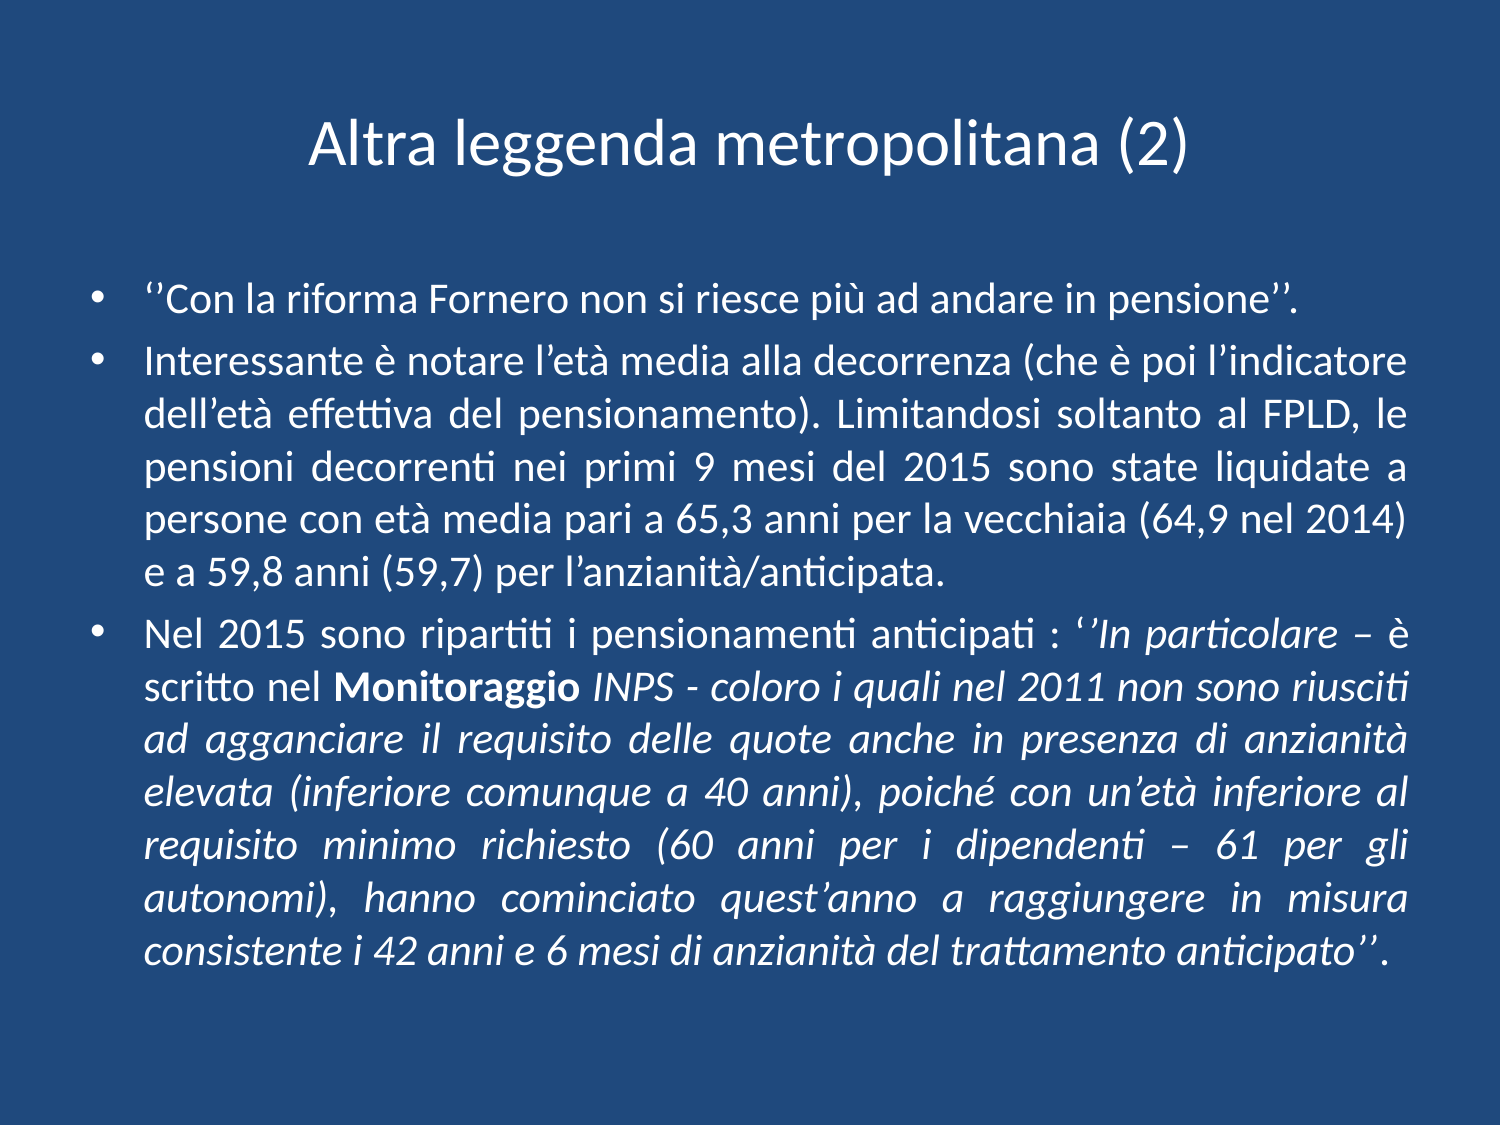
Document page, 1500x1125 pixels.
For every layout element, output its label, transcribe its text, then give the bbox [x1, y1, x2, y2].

title Altra leggenda metropolitana (2) [75, 45, 1425, 233]
list ‘’Con la riforma Fornero non si riesce più ad andare in pensione’’. Interessante è notare l’età media alla decorrenza (che è poi l’indicatore dell’età effettiva del pensionamento). Limitandosi soltanto al FPLD, le pensioni decorrenti nei primi 9 mesi del 2015 sono state liquidate a persone con età media pari a 65,3 anni per la vecchiaia (64,9 nel 2014) e a 59,8 anni (59,7) per l’anzianità/anticipata. Nel 2015 sono ripartiti i pensionamenti anticipati : ‘’In particolare – è scritto nel Monitoraggio INPS - coloro i quali nel 2011 non sono riusciti ad agganciare il requisito delle quote anche in presenza di anzianità elevata (inferiore comunque a 40 anni), poiché con un’età inferiore al requisito minimo richiesto (60 anni per i dipendenti – 61 per gli autonomi), hanno cominciato quest’anno a raggiungere in misura consistente i 42 anni e 6 mesi di anzianità del trattamento anticipato’’. [75, 262, 1425, 1005]
